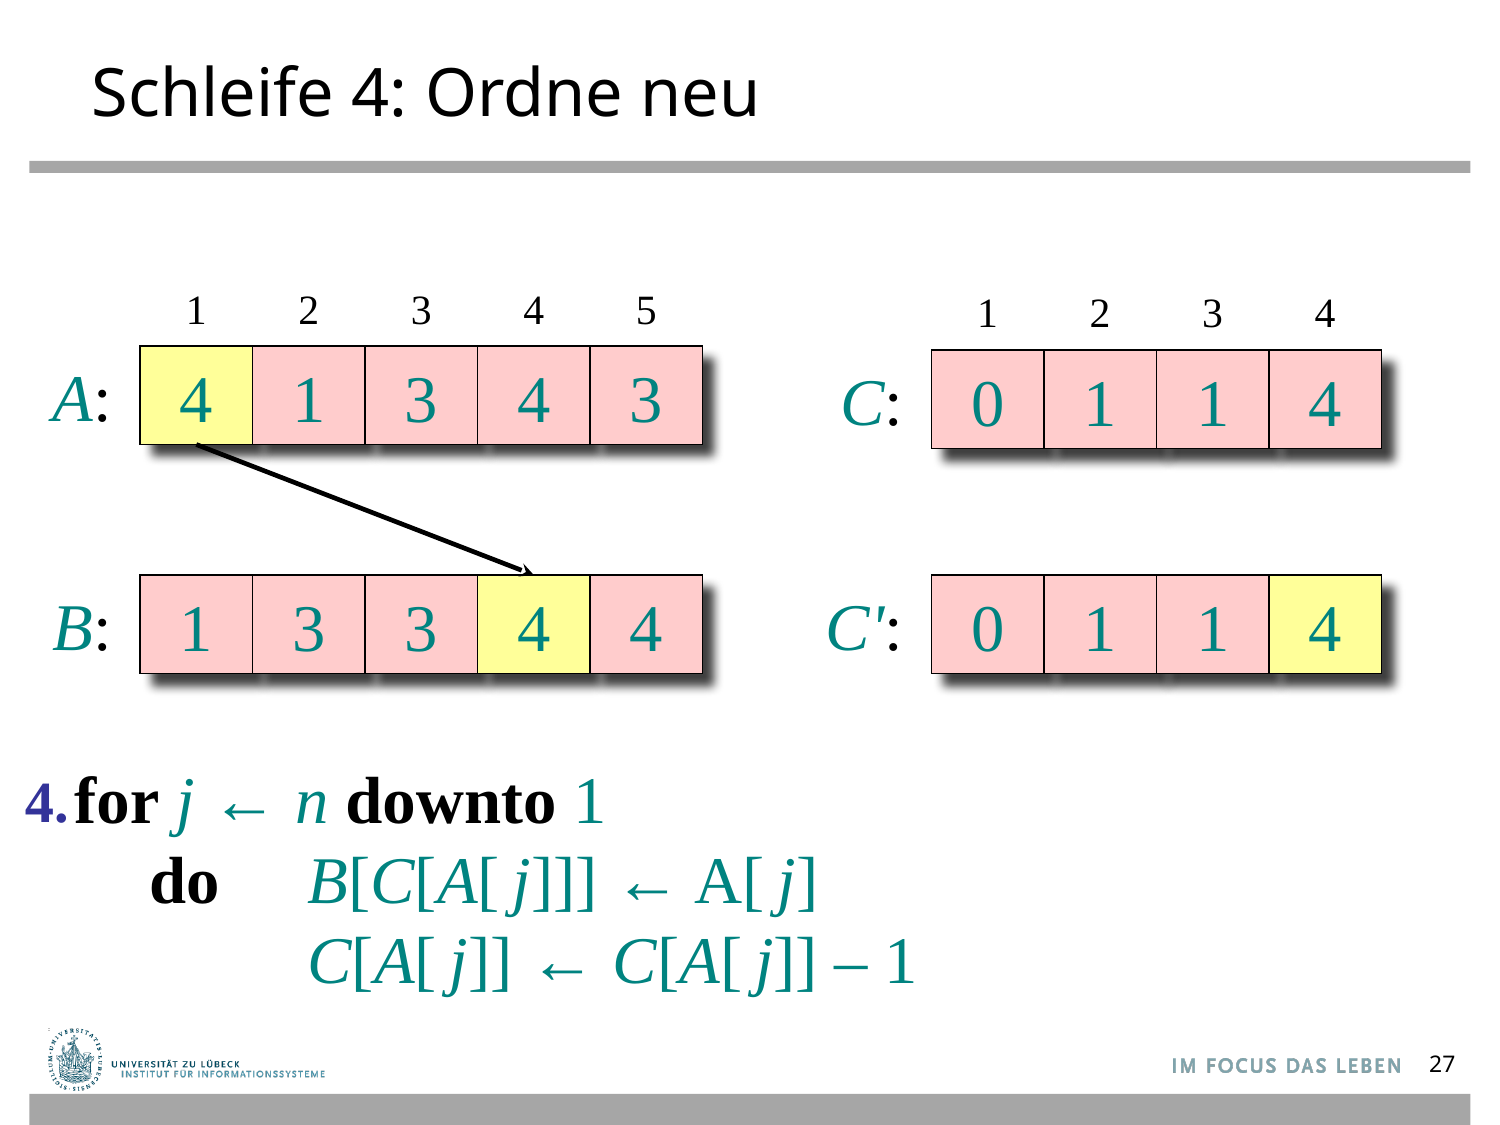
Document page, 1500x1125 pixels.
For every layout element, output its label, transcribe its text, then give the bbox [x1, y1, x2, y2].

text_box 1 [170, 275, 222, 340]
text_box 4 [1269, 350, 1382, 449]
text_box 2 [283, 275, 335, 340]
text_box 1 [1156, 575, 1269, 674]
text_box 4 [1299, 278, 1351, 344]
text_box 3 [1187, 278, 1239, 344]
text_box 0 [931, 350, 1044, 449]
text_box 4. [10, 757, 152, 842]
text_box 1 [252, 346, 365, 442]
text_box 1 [140, 575, 252, 674]
text_box 4 [590, 575, 703, 674]
text_box B: [37, 576, 127, 672]
text_box 0 [931, 575, 1044, 674]
text_box 3 [590, 346, 703, 445]
text_box C: [825, 351, 918, 447]
text_box 2 [1074, 278, 1126, 344]
text_box 1 [1044, 575, 1156, 674]
text_box 4 [508, 275, 560, 340]
text_box 3 [395, 275, 447, 340]
text_box 1 [962, 278, 1014, 344]
text_box 1 [1044, 350, 1156, 449]
text_box 1 [1156, 350, 1269, 449]
slide_number 27 [1305, 1050, 1471, 1083]
text_box A: [37, 347, 127, 443]
text_box C': [810, 576, 918, 672]
text_box 4 [477, 346, 590, 445]
text_box 4 [477, 575, 590, 674]
text_box 5 [620, 275, 672, 340]
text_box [196, 444, 535, 576]
text_box 4 [140, 346, 252, 445]
picture [1173, 1058, 1305, 1073]
text_box 3 [365, 346, 477, 442]
text_box 4 [1269, 575, 1382, 674]
title Schleife 4: Ordne neu [76, 42, 1427, 126]
text_box for j ← n downto 1 do B[C[A[ j]]] ← A[ j] C[A[ j]] ← C[A[ j]] – 1 [59, 749, 1441, 1005]
text_box 3 [365, 584, 477, 674]
text_box 3 [252, 584, 365, 674]
